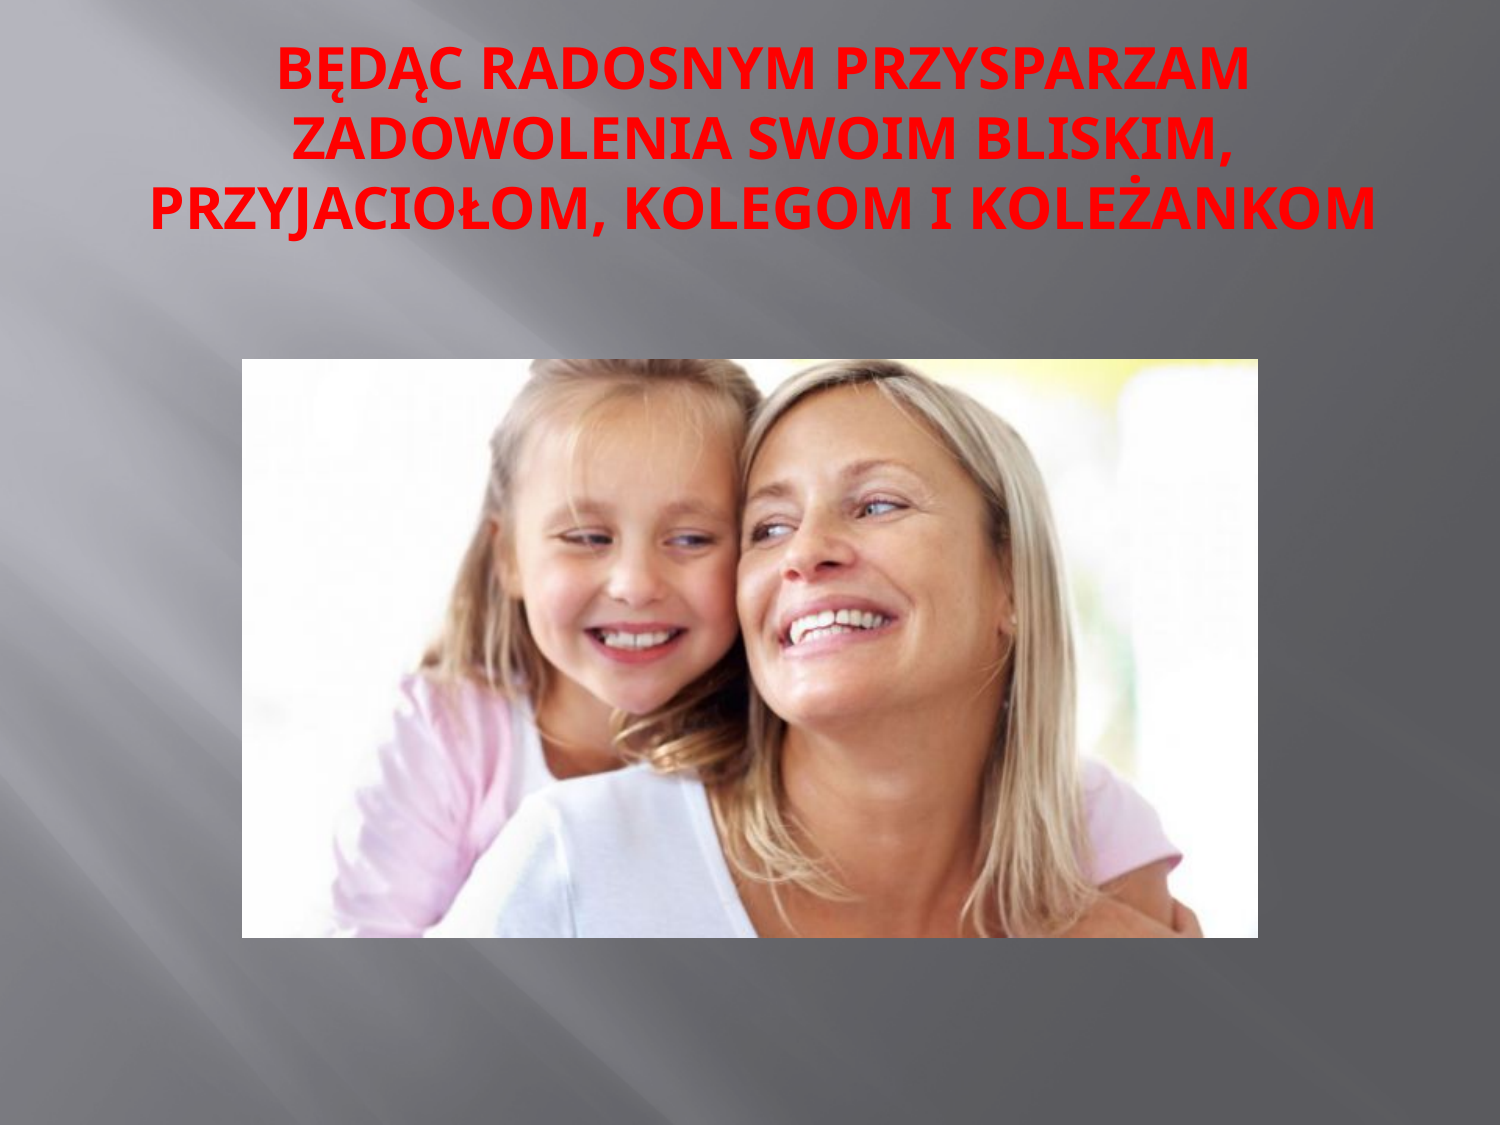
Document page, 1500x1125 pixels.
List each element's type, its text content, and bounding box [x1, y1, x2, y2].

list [241, 359, 1258, 938]
title BĘDĄC RADOSNYM PRZYSPARZAM ZADOWOLENIA SWOIM BLISKIM, PRZYJACIOŁOM, KOLEGOM I KOLEŻANKOM [88, 42, 1439, 231]
